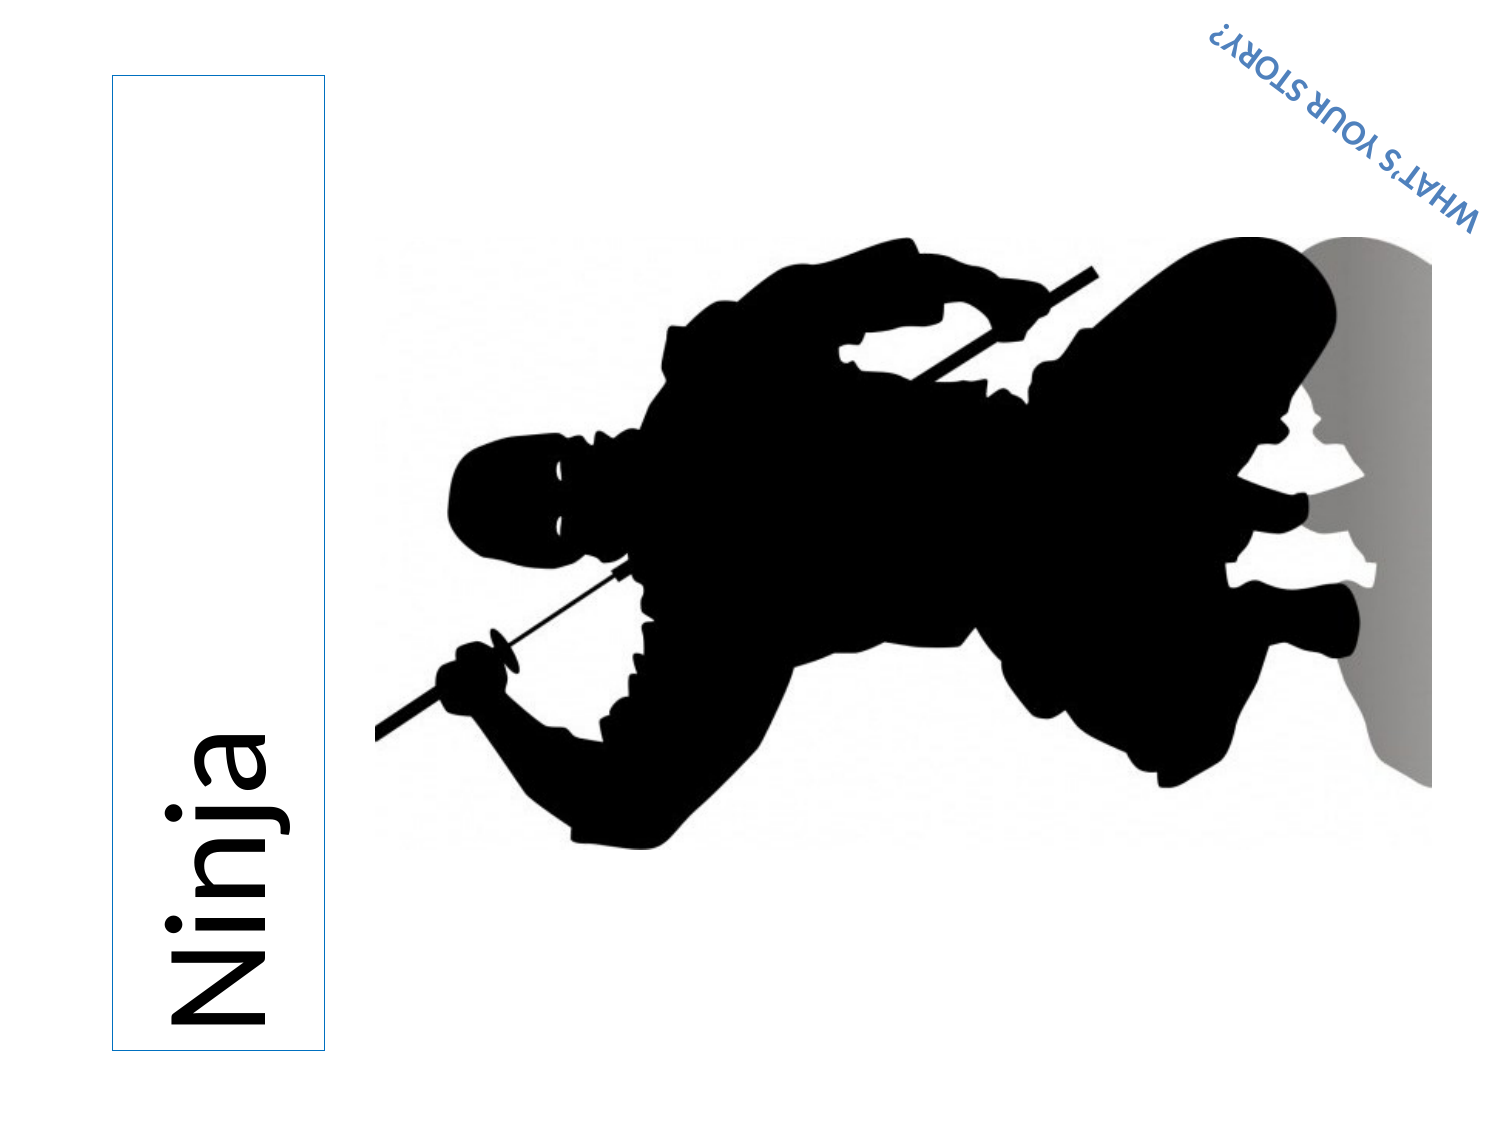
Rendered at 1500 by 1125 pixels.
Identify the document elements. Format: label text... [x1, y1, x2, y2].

text_box What’s your story? [1162, 0, 1500, 276]
list Ninja [112, 75, 325, 1051]
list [374, 237, 1432, 851]
